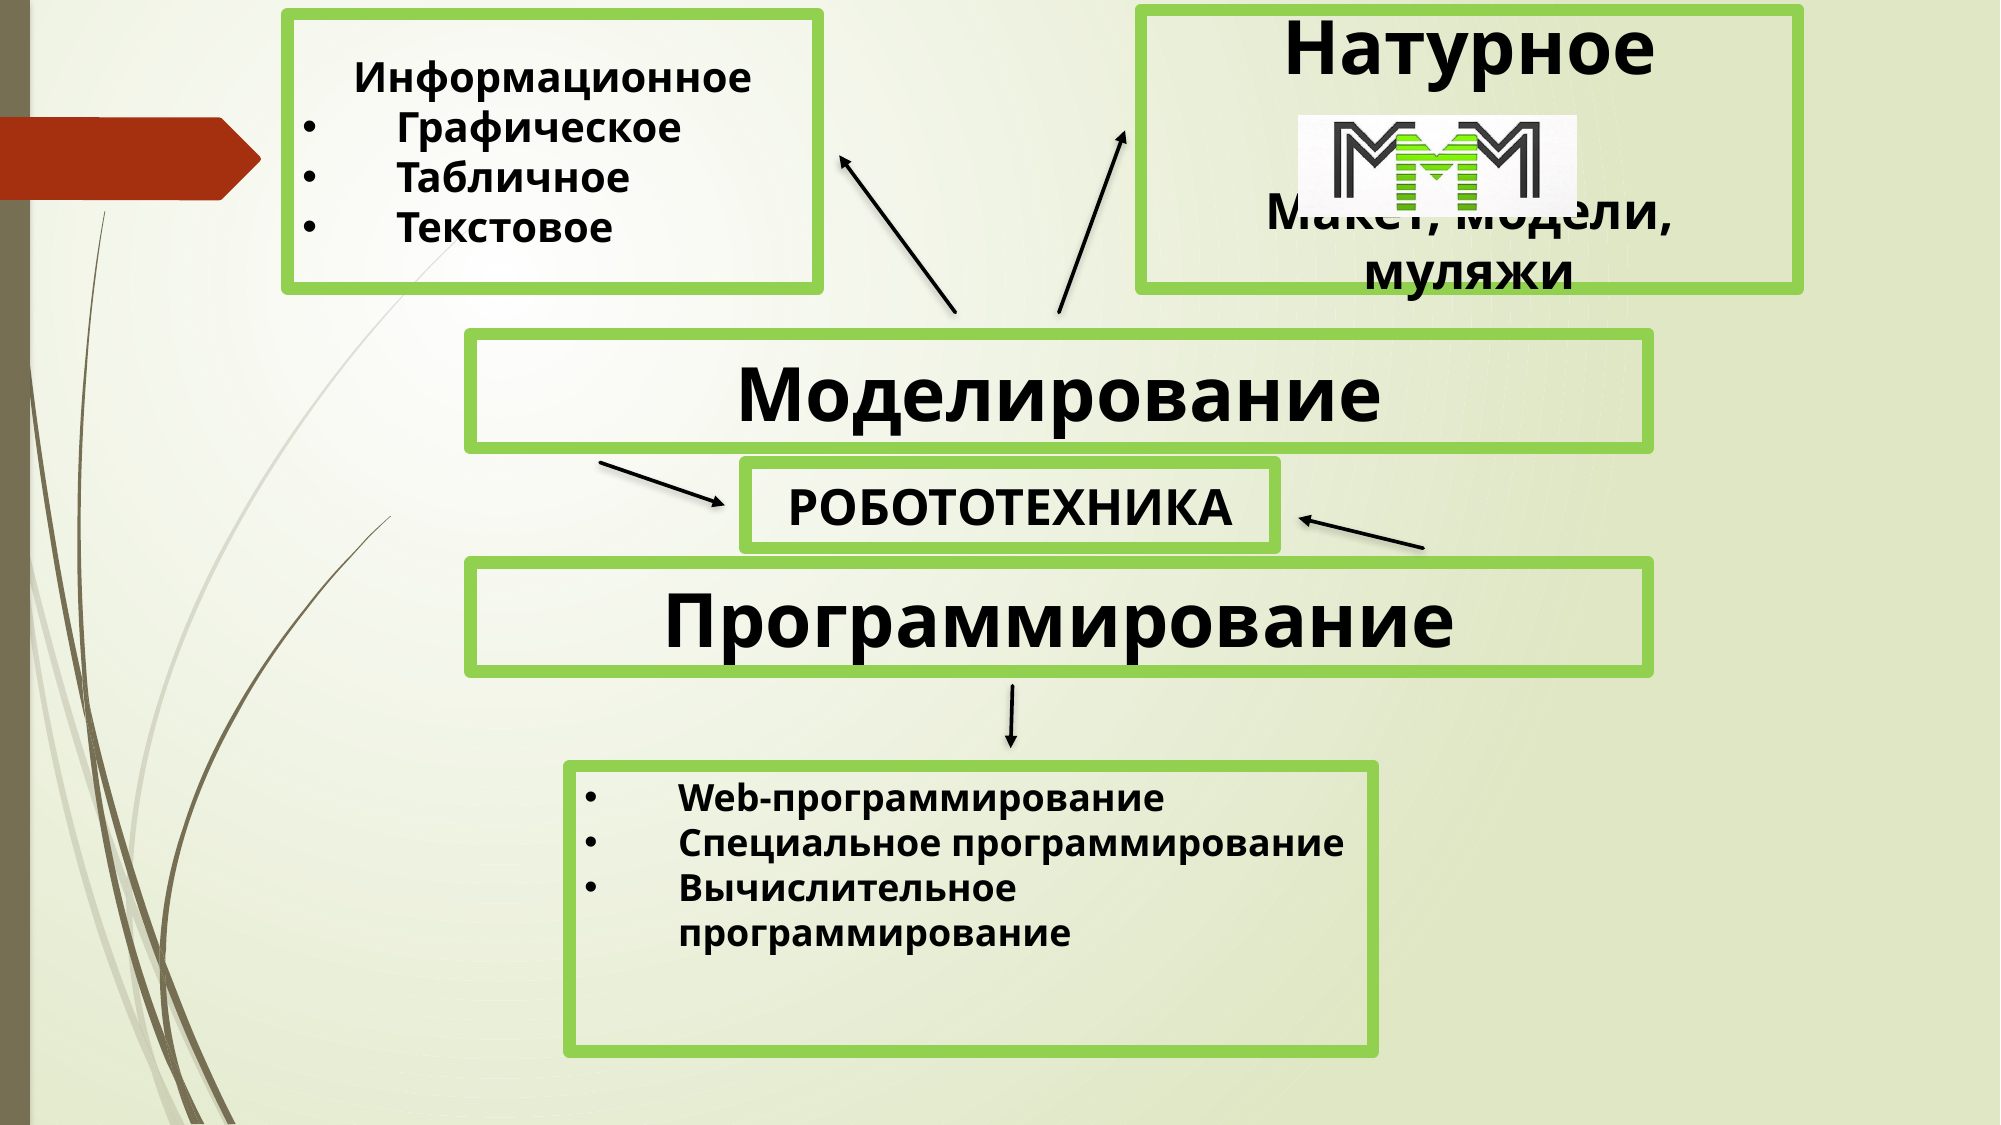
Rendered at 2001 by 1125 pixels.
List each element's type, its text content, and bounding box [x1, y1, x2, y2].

text_box РОБОТОТЕХНИКА [744, 461, 1276, 549]
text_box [599, 462, 726, 506]
text_box Программирование [469, 561, 1649, 673]
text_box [839, 155, 956, 313]
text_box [1297, 517, 1424, 549]
text_box Натурное Макет, модели, муляжи [1140, 9, 1799, 290]
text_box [1058, 130, 1126, 313]
text_box Web-программирование Специальное программирование Вычислительное программирование [568, 765, 1374, 1053]
text_box Моделирование [469, 333, 1649, 449]
picture [1297, 115, 1577, 217]
text_box Информационное Графическое Табличное Текстовое [286, 13, 819, 290]
